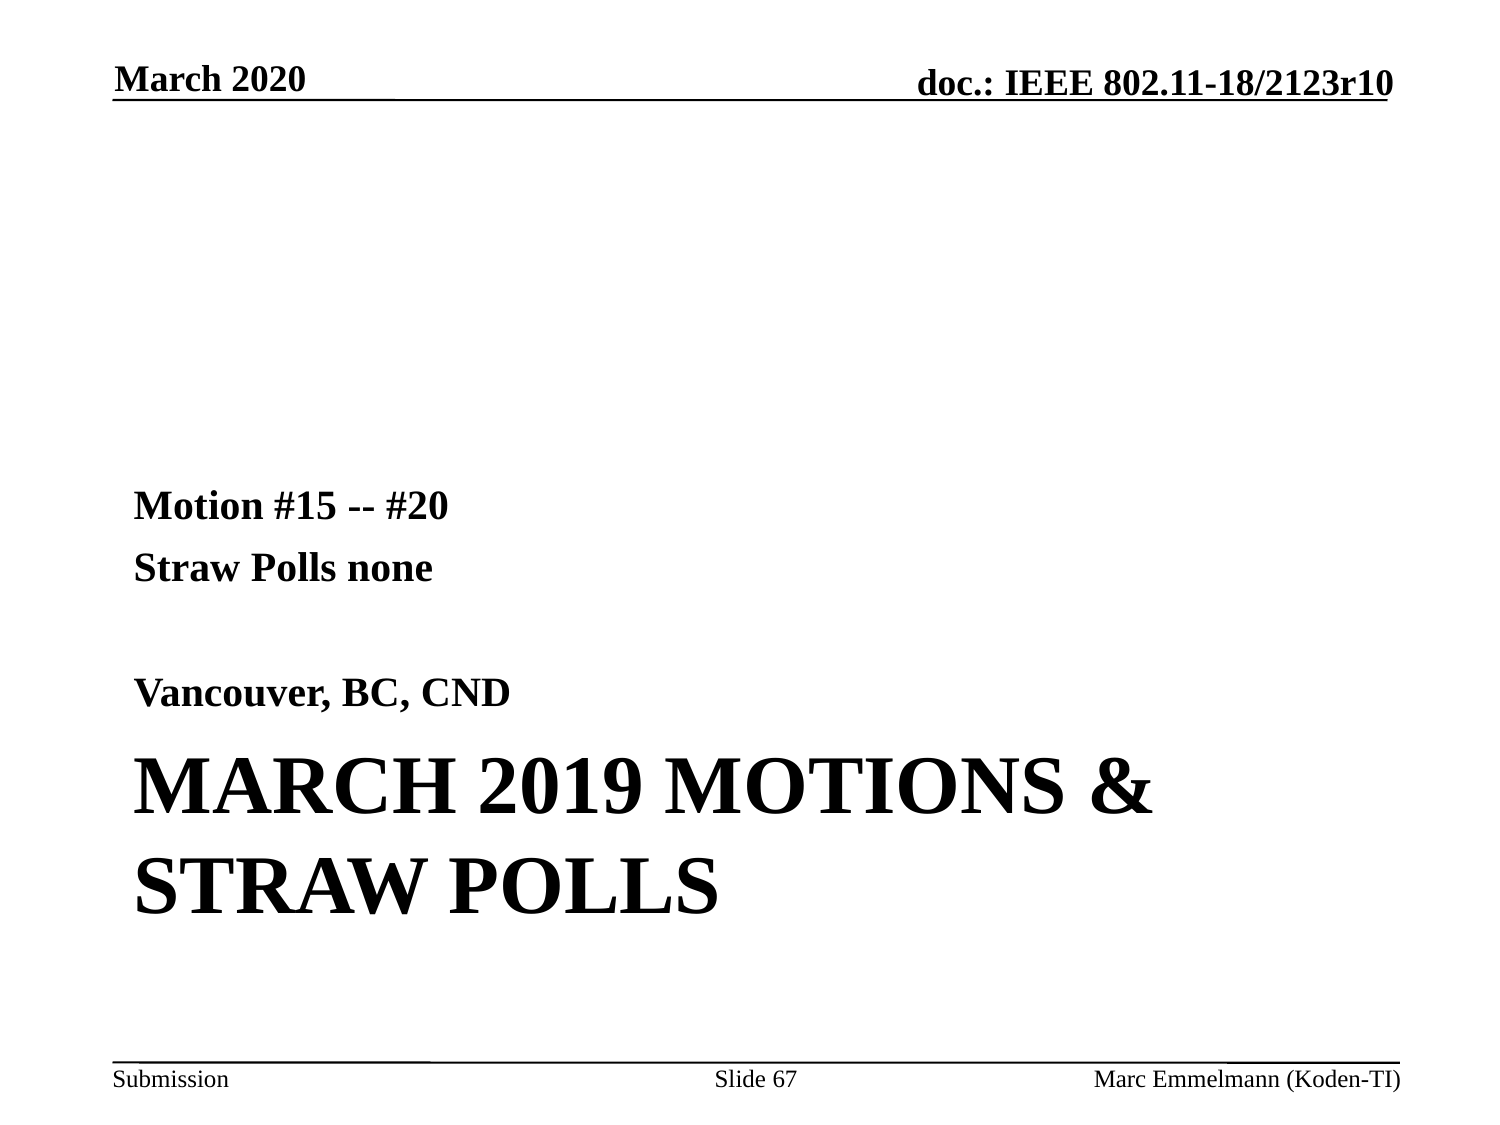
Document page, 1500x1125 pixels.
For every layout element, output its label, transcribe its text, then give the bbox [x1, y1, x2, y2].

title March 2019 Motions & Straw Polls [118, 724, 1394, 947]
footer Marc Emmelmann (Koden-TI) [878, 1061, 1402, 1093]
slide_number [114, 54, 423, 100]
slide_number Slide 67 [712, 1061, 800, 1123]
list Motion #15 -- #20 Straw Polls none Vancouver, BC, CND [118, 476, 1394, 724]
